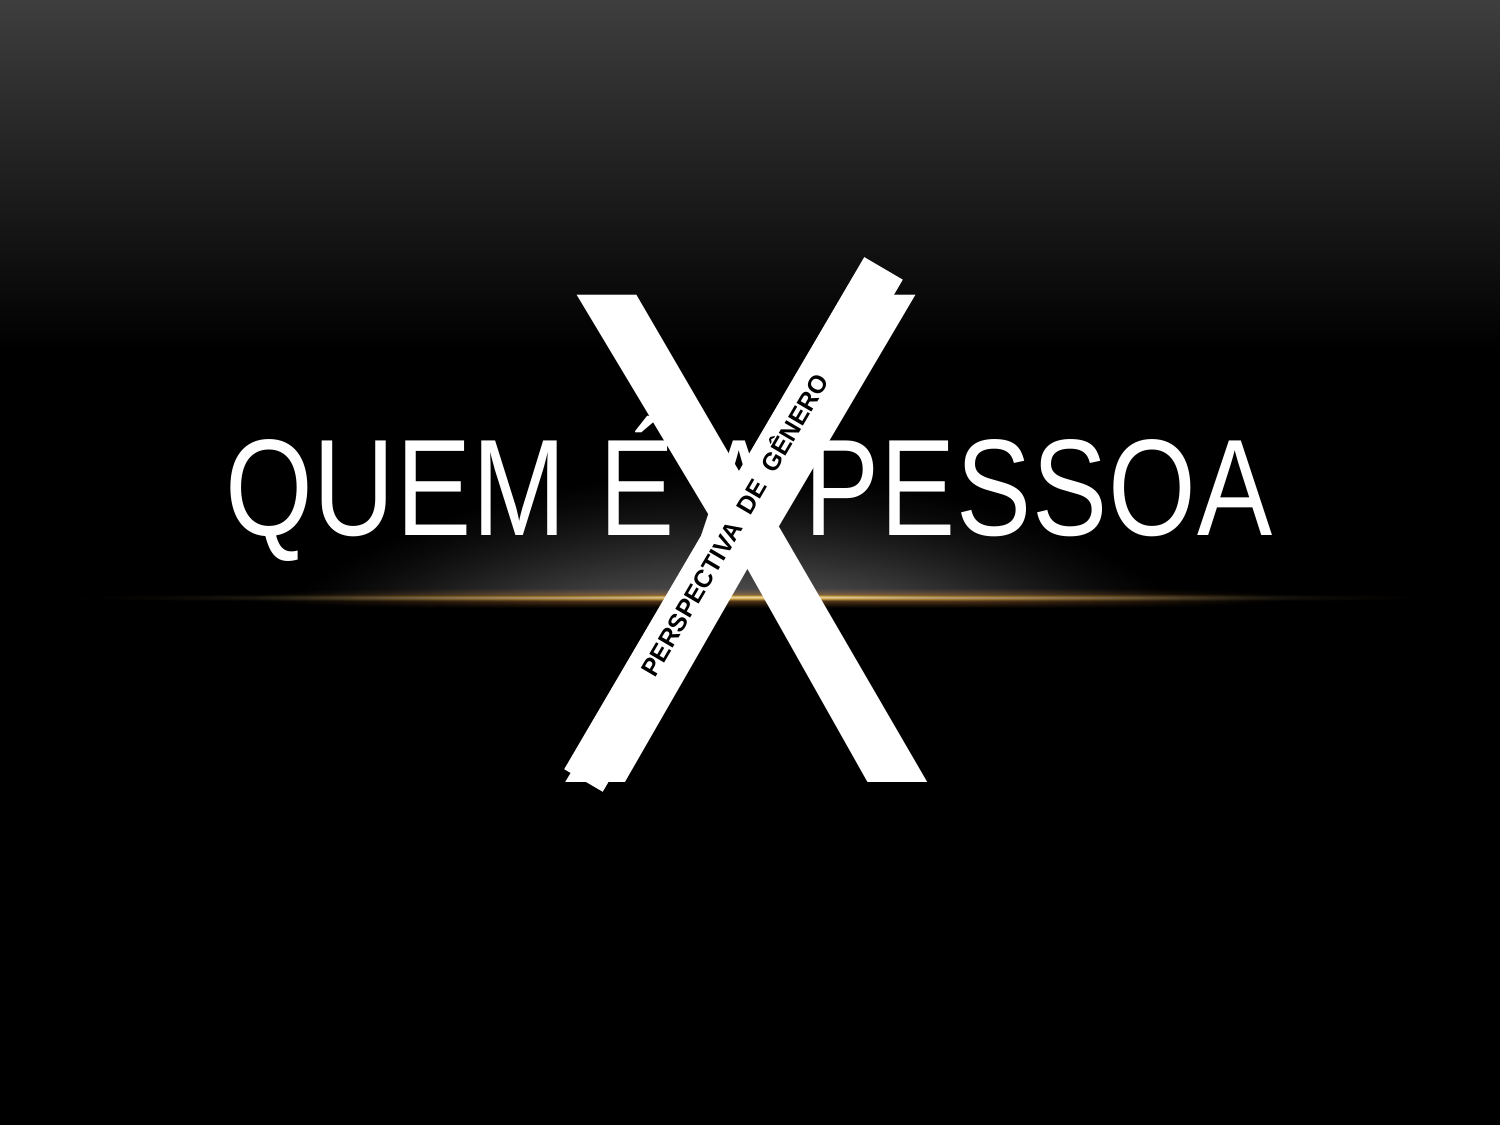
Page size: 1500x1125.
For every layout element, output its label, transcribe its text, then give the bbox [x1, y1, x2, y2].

title Quem é a PESSOA [112, 329, 537, 571]
picture [0, 0, 1500, 750]
text_box PERSPECTIVA DE GÊNERO [564, 257, 903, 792]
title Quem é a PESSOA [916, 329, 1388, 571]
text_box X [537, 66, 916, 931]
